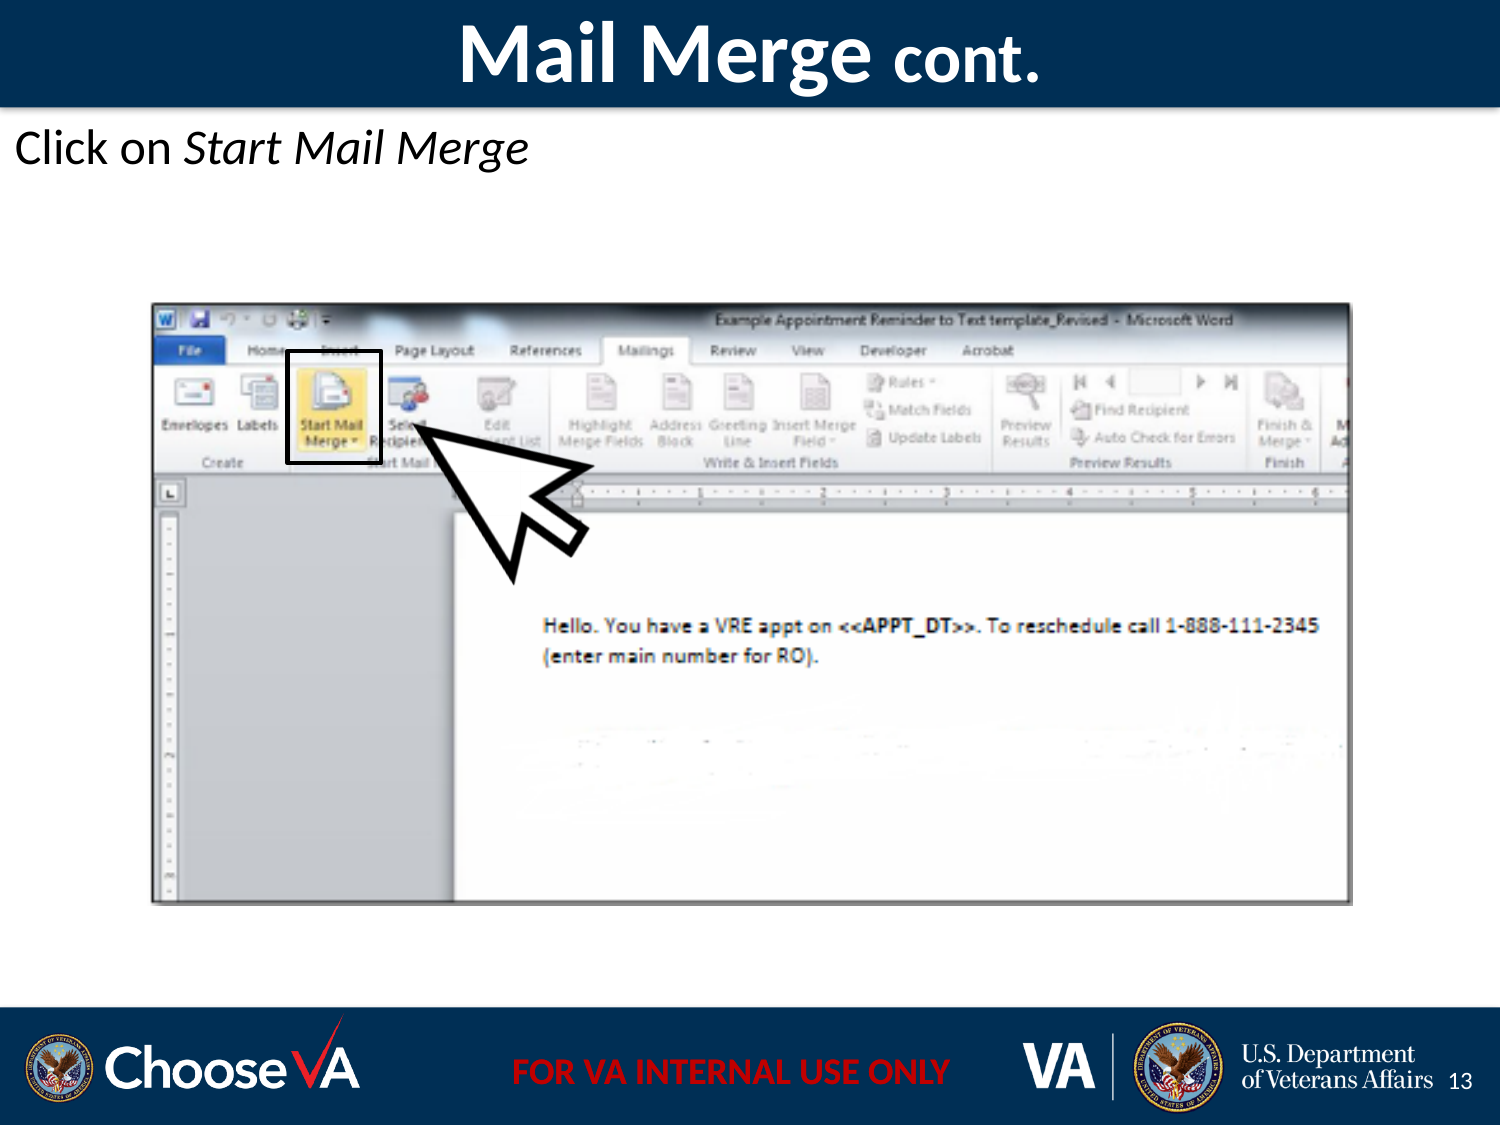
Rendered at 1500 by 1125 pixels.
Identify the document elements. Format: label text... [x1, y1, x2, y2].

picture [147, 301, 1353, 907]
slide_number 13 [1425, 1049, 1489, 1110]
picture [24, 1012, 360, 1103]
text_box Click on Start Mail Merge [0, 107, 1488, 243]
picture [1017, 1014, 1438, 1120]
title Mail Merge cont. [0, 0, 1500, 108]
